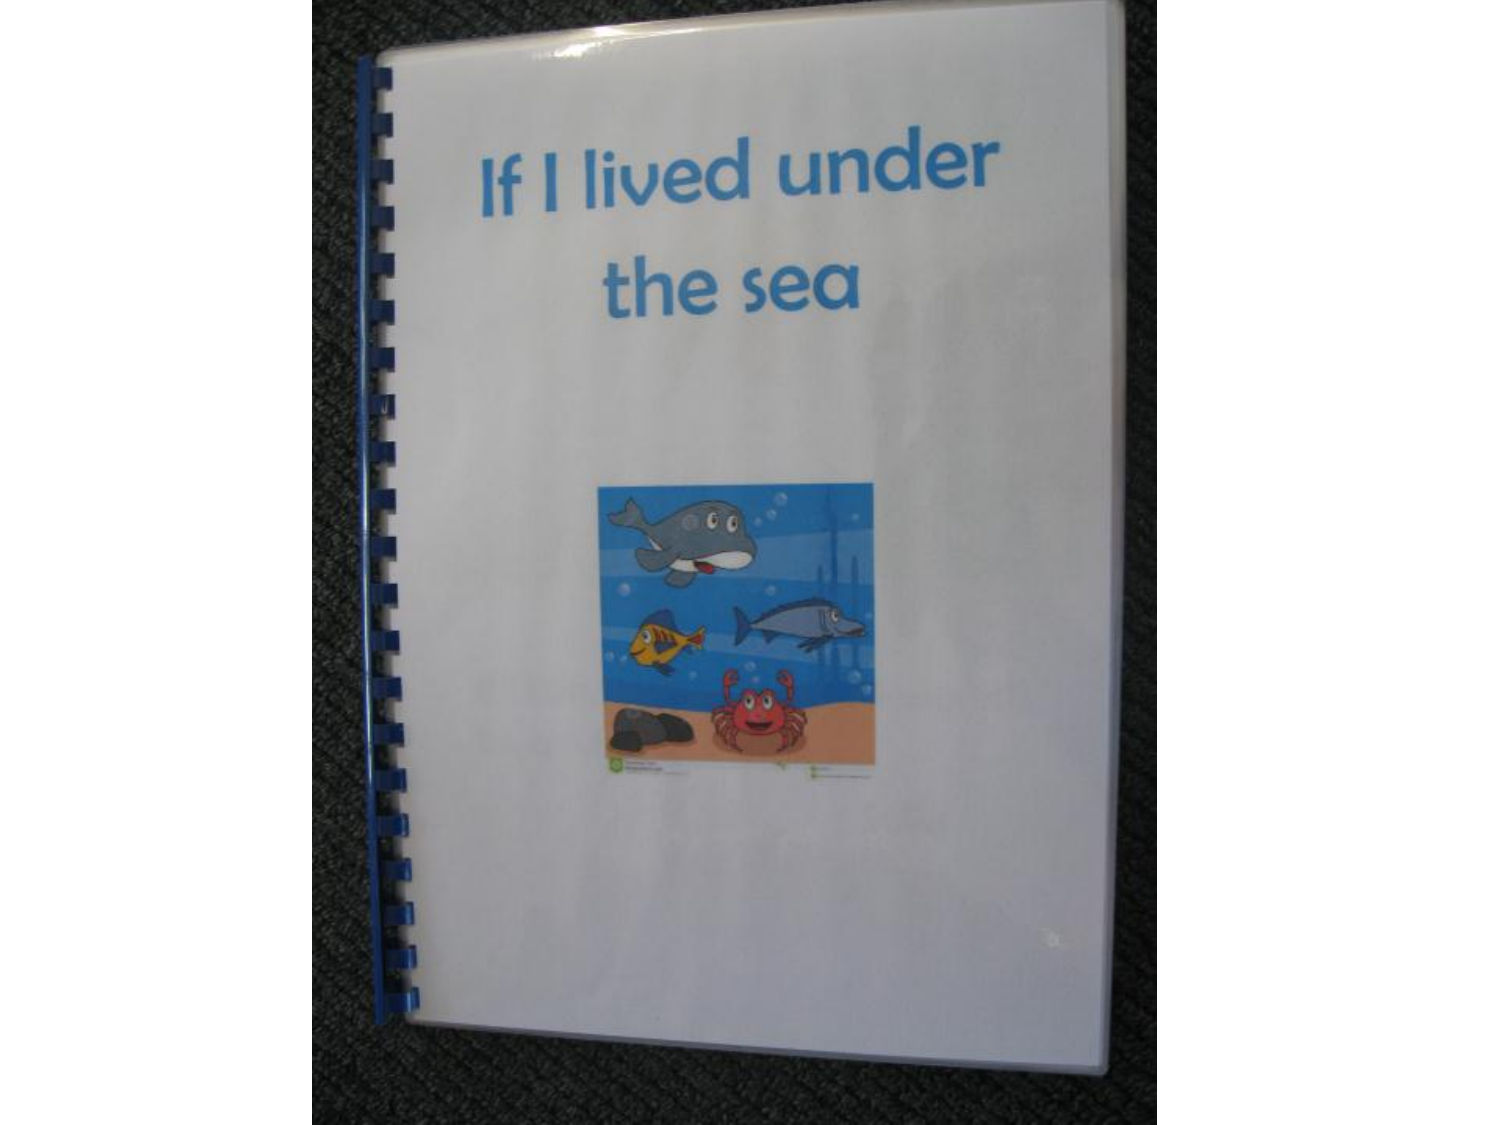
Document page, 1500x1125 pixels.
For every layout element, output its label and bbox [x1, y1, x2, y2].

picture [312, 0, 1157, 1125]
